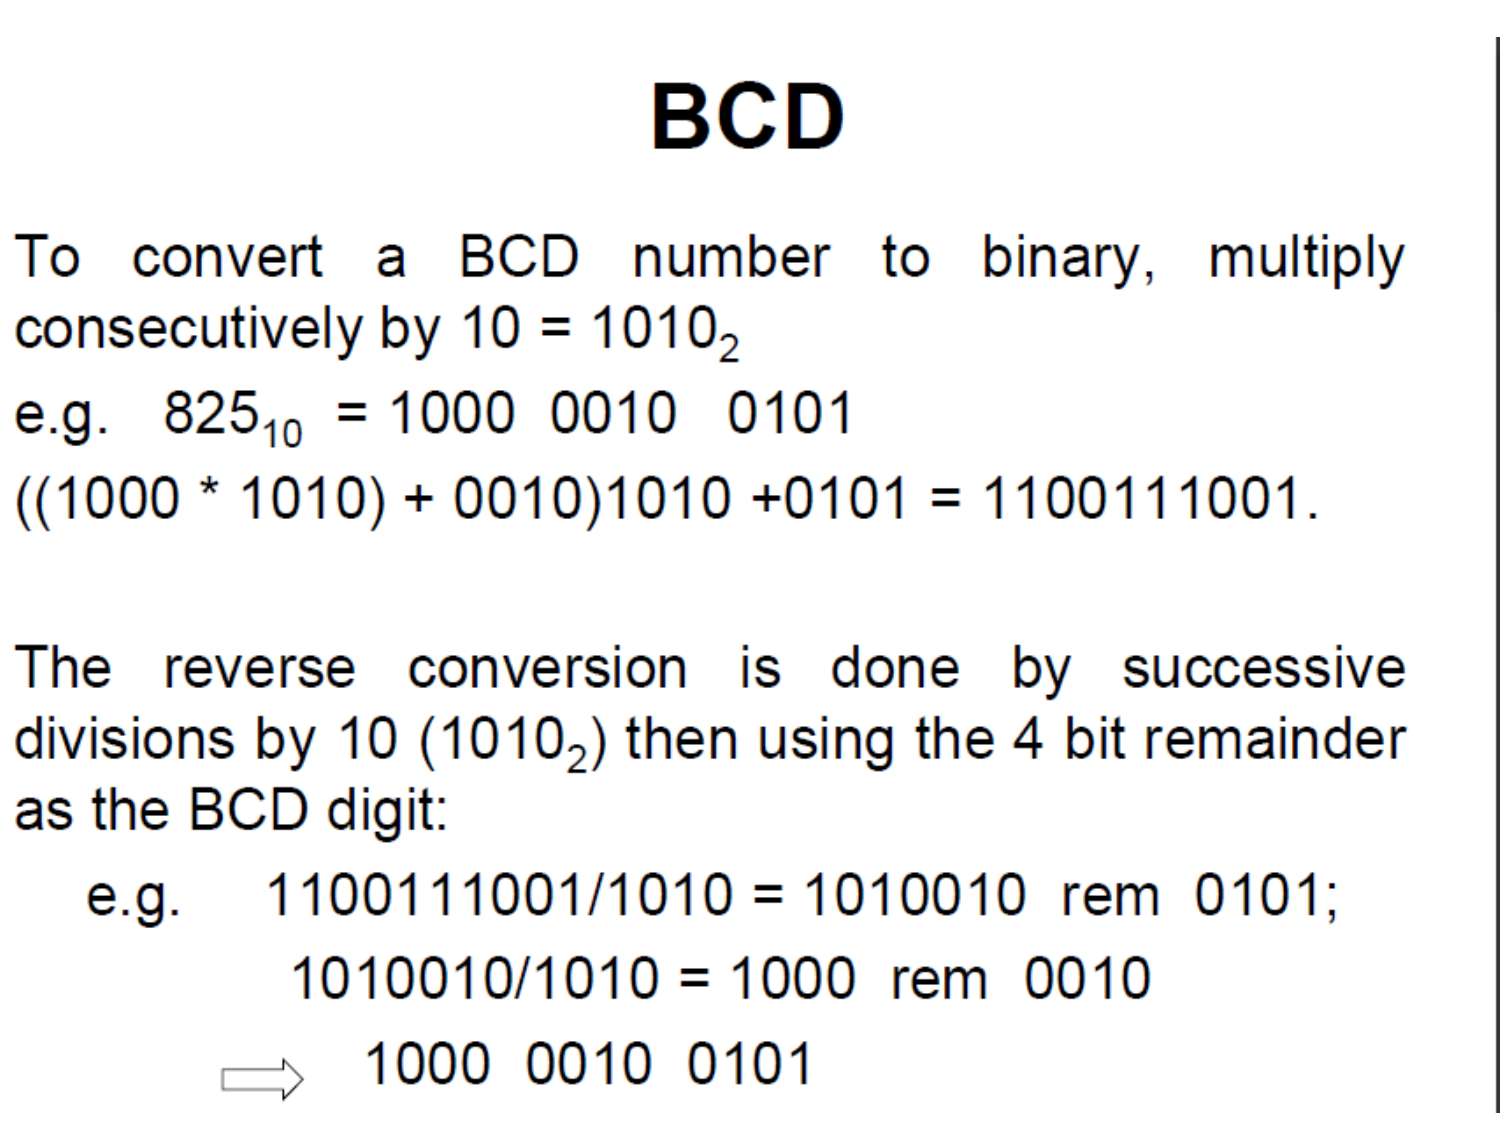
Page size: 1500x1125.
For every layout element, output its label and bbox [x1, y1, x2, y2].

list [0, 37, 1500, 1113]
